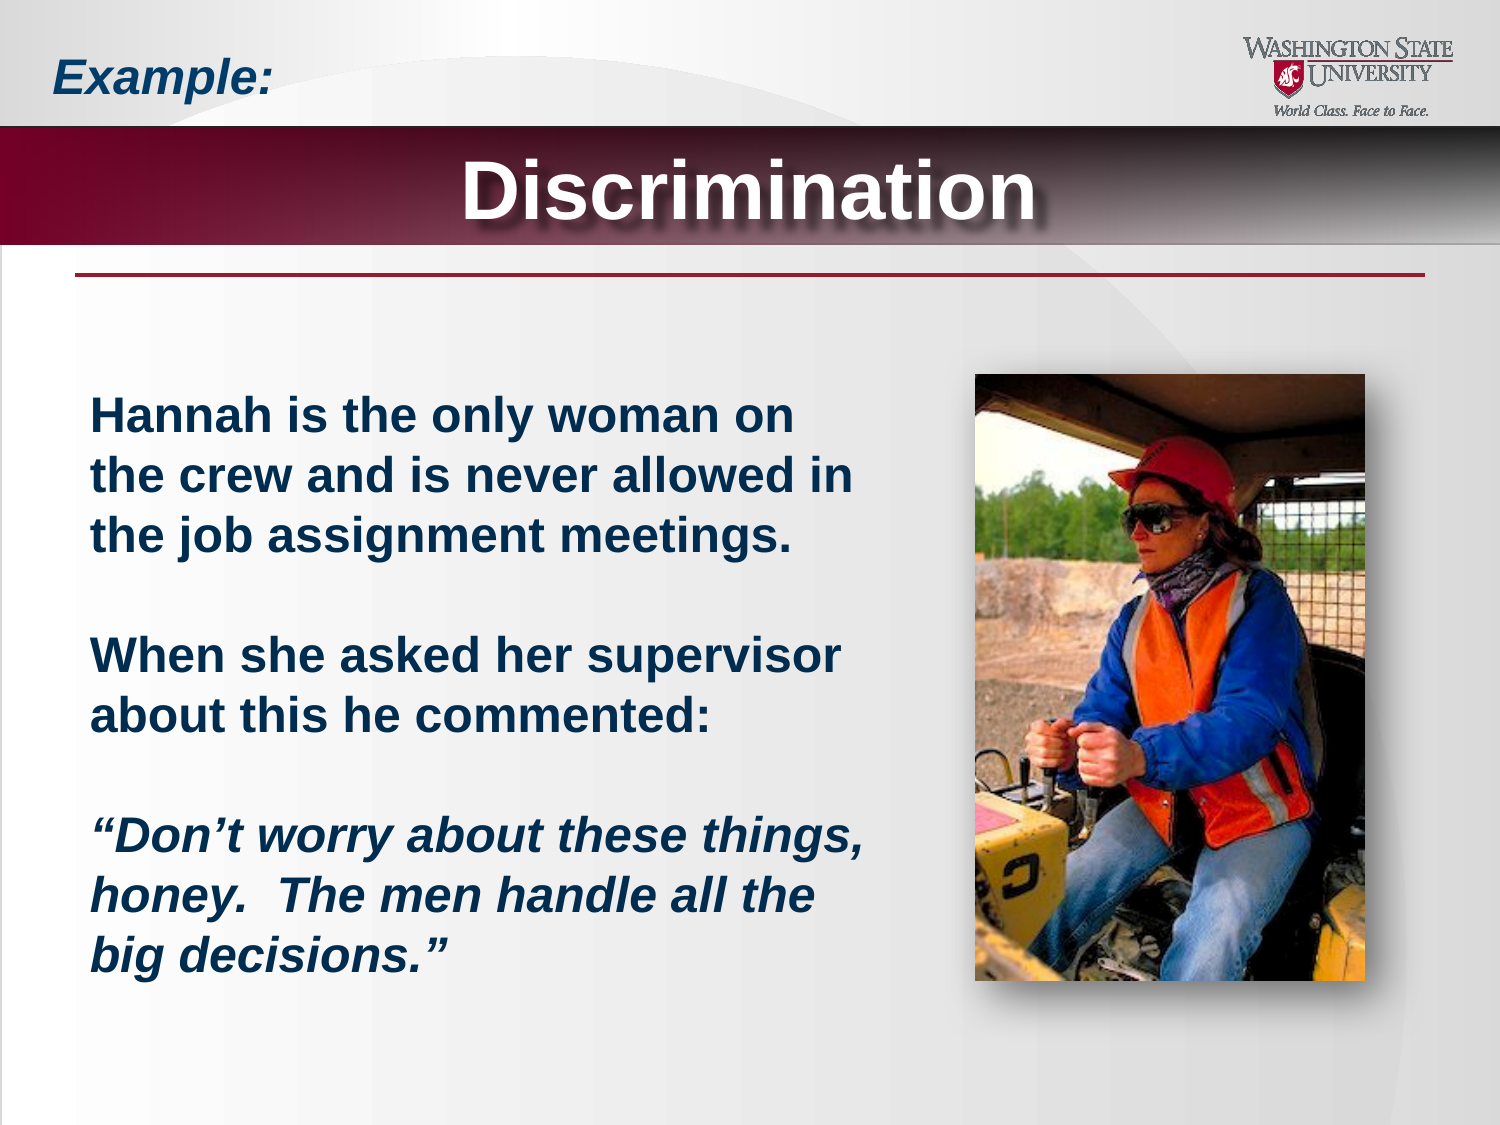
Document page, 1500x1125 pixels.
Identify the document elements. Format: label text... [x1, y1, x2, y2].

text_box Hannah is the only woman on the crew and is never allowed in the job assignment meetings. When she asked her supervisor about this he commented: “Don’t worry about these things, honey. The men handle all the big decisions.” [74, 374, 887, 990]
picture [974, 374, 1365, 981]
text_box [0, 125, 1500, 245]
picture [1243, 37, 1453, 116]
text_box Example: [37, 37, 324, 113]
